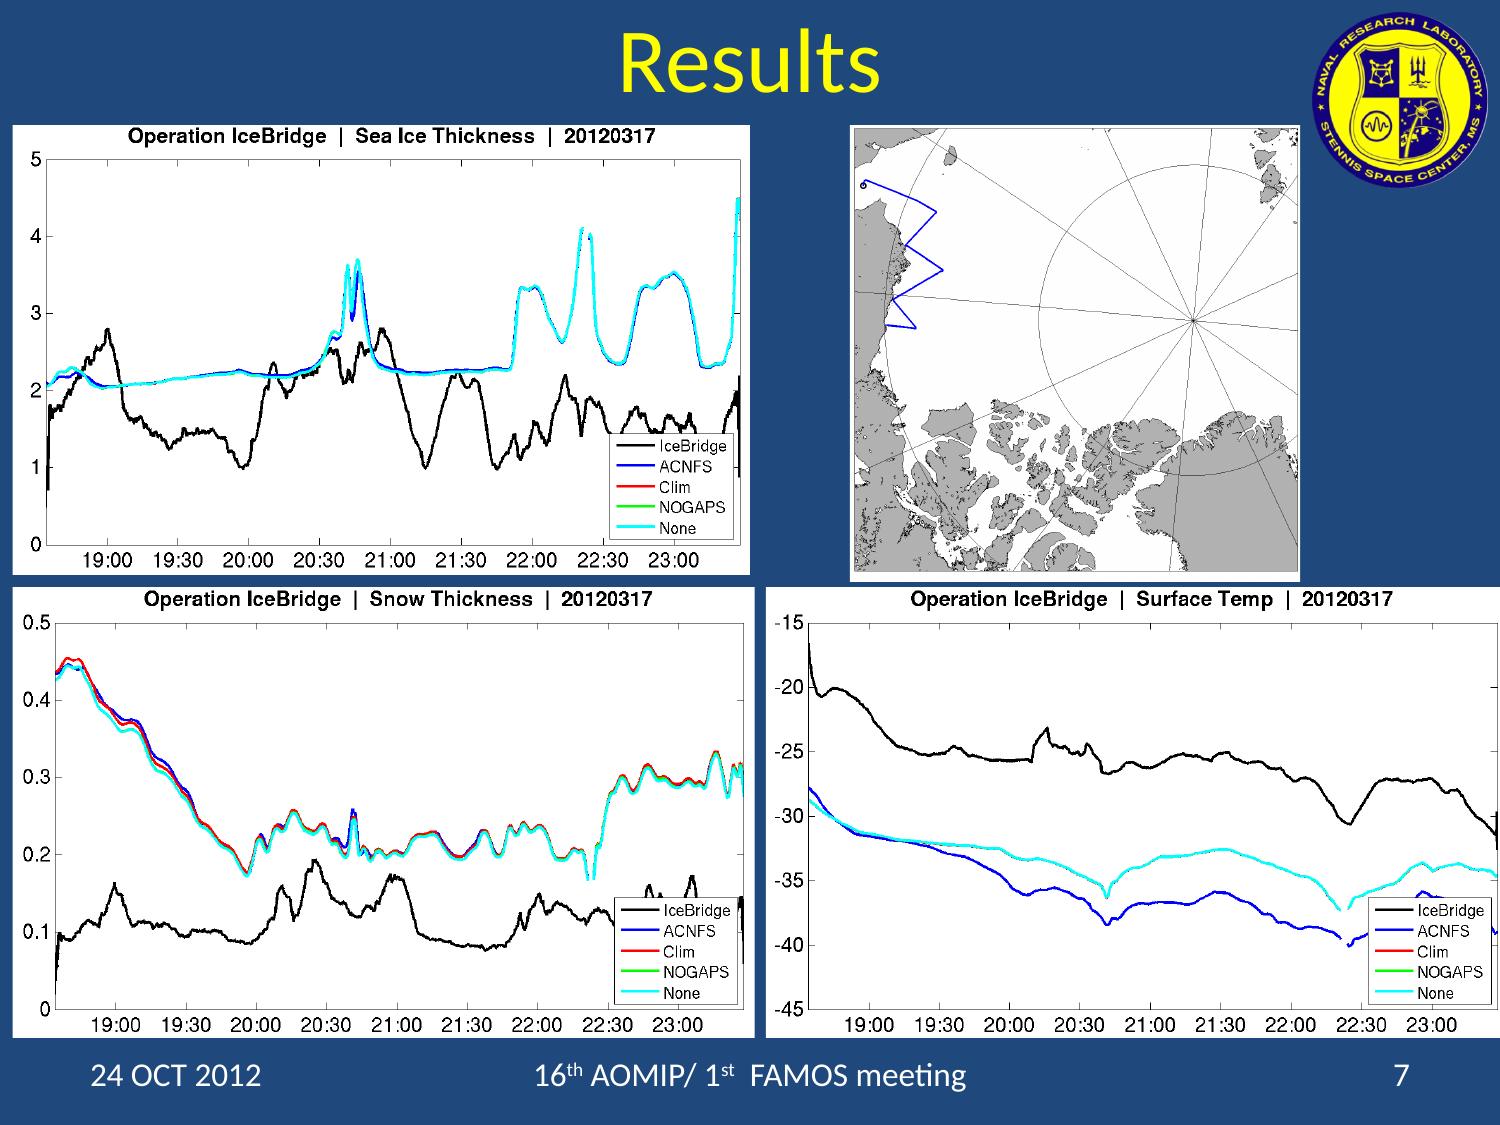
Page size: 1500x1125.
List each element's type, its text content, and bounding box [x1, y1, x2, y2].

slide_number 7 [1074, 1047, 1425, 1103]
picture [12, 587, 755, 1038]
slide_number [75, 1047, 425, 1103]
picture [765, 587, 1500, 1038]
picture [849, 124, 1301, 582]
picture [1312, 12, 1488, 188]
title Results [75, 0, 1425, 150]
footer 16th AOMIP/ 1st FAMOS meeting [512, 1042, 988, 1103]
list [12, 124, 751, 576]
